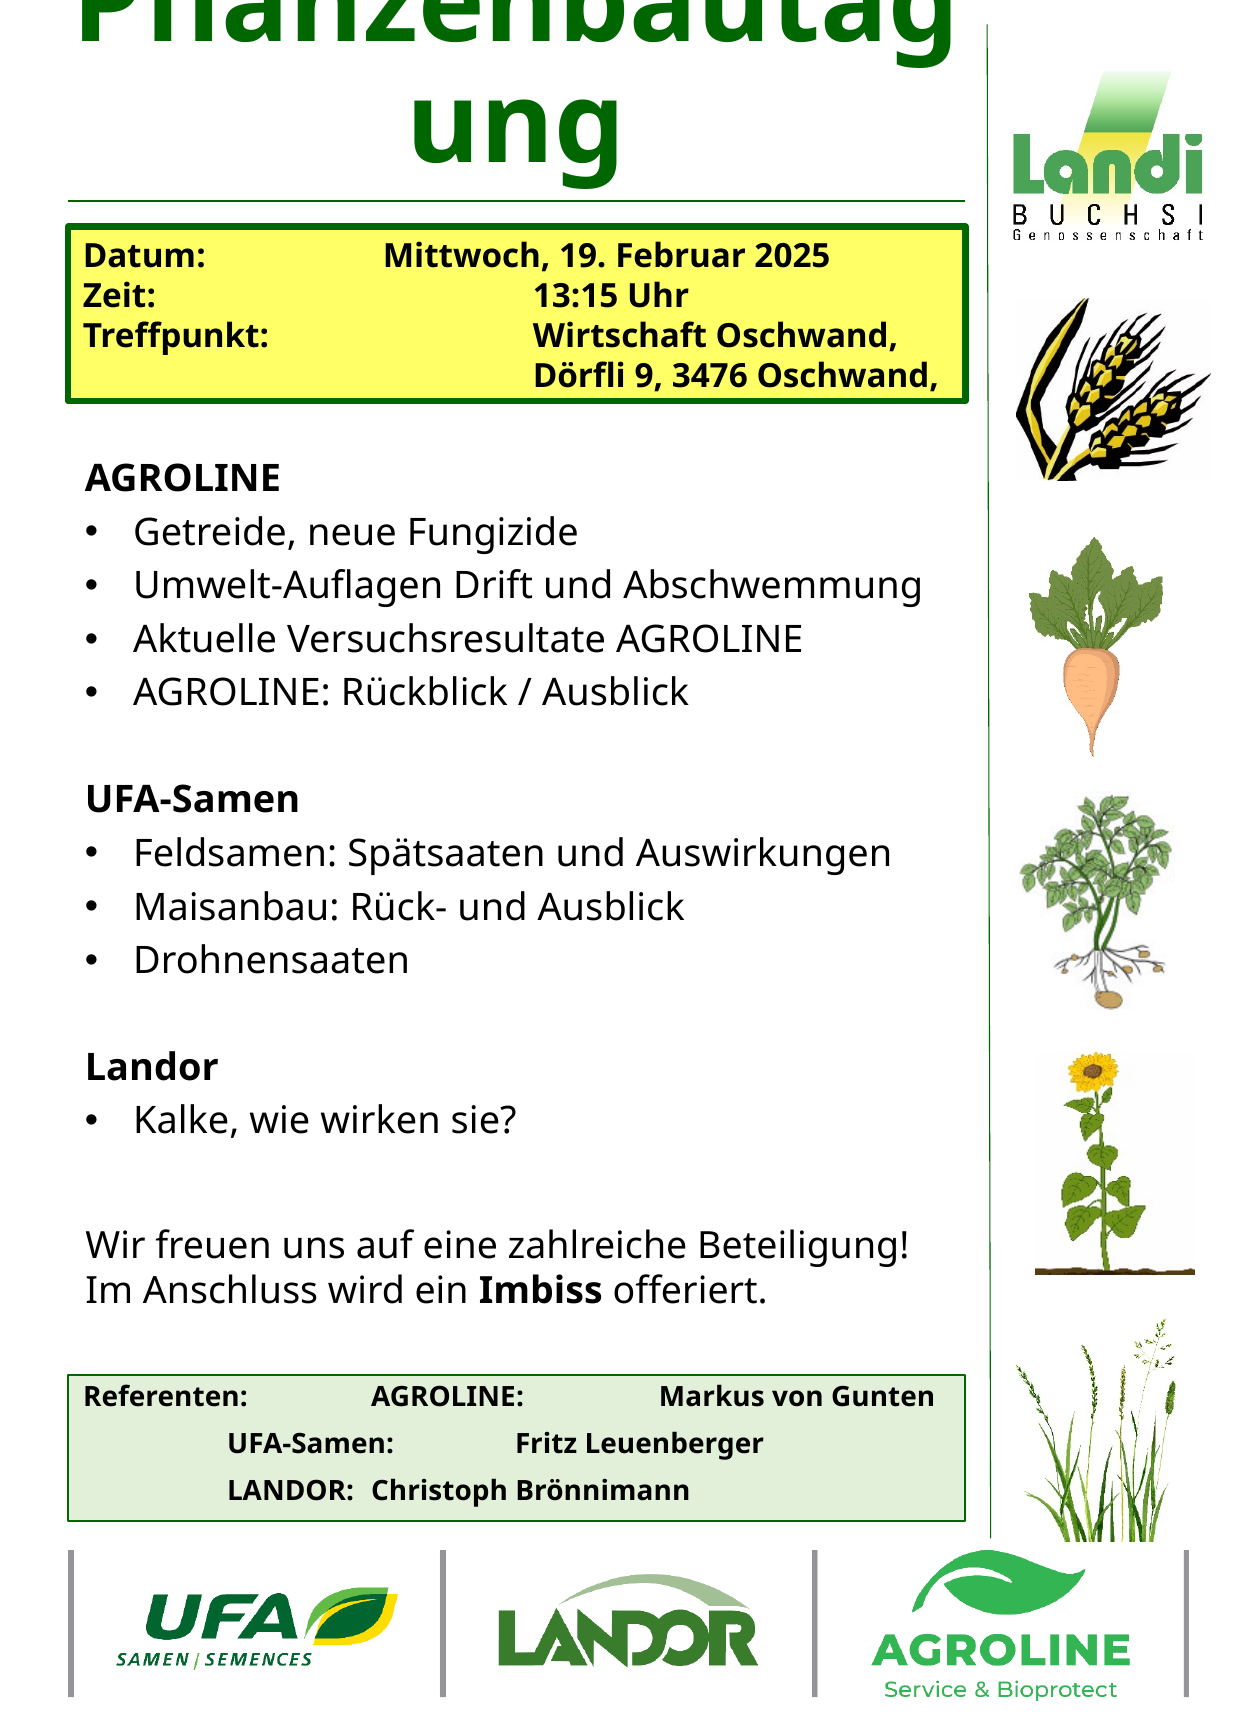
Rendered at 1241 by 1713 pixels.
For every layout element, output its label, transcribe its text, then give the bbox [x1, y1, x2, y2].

picture [1029, 537, 1163, 757]
title Pflanzenbautagung [22, 83, 915, 195]
text_box [915, 27, 987, 267]
text_box [991, 27, 1189, 267]
picture [1035, 1022, 1195, 1275]
picture [1005, 63, 1210, 248]
picture [986, 1311, 1217, 1542]
subtitle AGROLINE Getreide, neue Fungizide Umwelt-Auflagen Drift und Abschwemmung Aktuelle Versuchsresultate AGROLINE AGROLINE: Rückblick / Ausblick UFA-Samen Feldsamen: Spätsaaten und Auswirkungen Maisanbau: Rück- und Ausblick Drohnensaaten Landor Kalke, wie wirken sie? [69, 451, 968, 1167]
text_box Wir freuen uns auf eine zahlreiche Beteiligung! Im Anschluss wird ein Imbiss offeriert. [70, 1213, 967, 1364]
picture [1016, 298, 1211, 481]
picture [1018, 791, 1175, 1010]
picture [68, 1550, 1189, 1701]
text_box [987, 24, 991, 1539]
text_box Datum: Mittwoch, 19. Februar 2025 Zeit: 13:15 Uhr Treffpunkt: Wirtschaft Oschwand, Dörfli 9, 3476 Oschwand, [68, 226, 966, 401]
text_box Referenten: AGROLINE: Markus von Gunten UFA-Samen: Fritz Leuenberger LANDOR: Christoph Brönnimann [68, 1374, 965, 1521]
